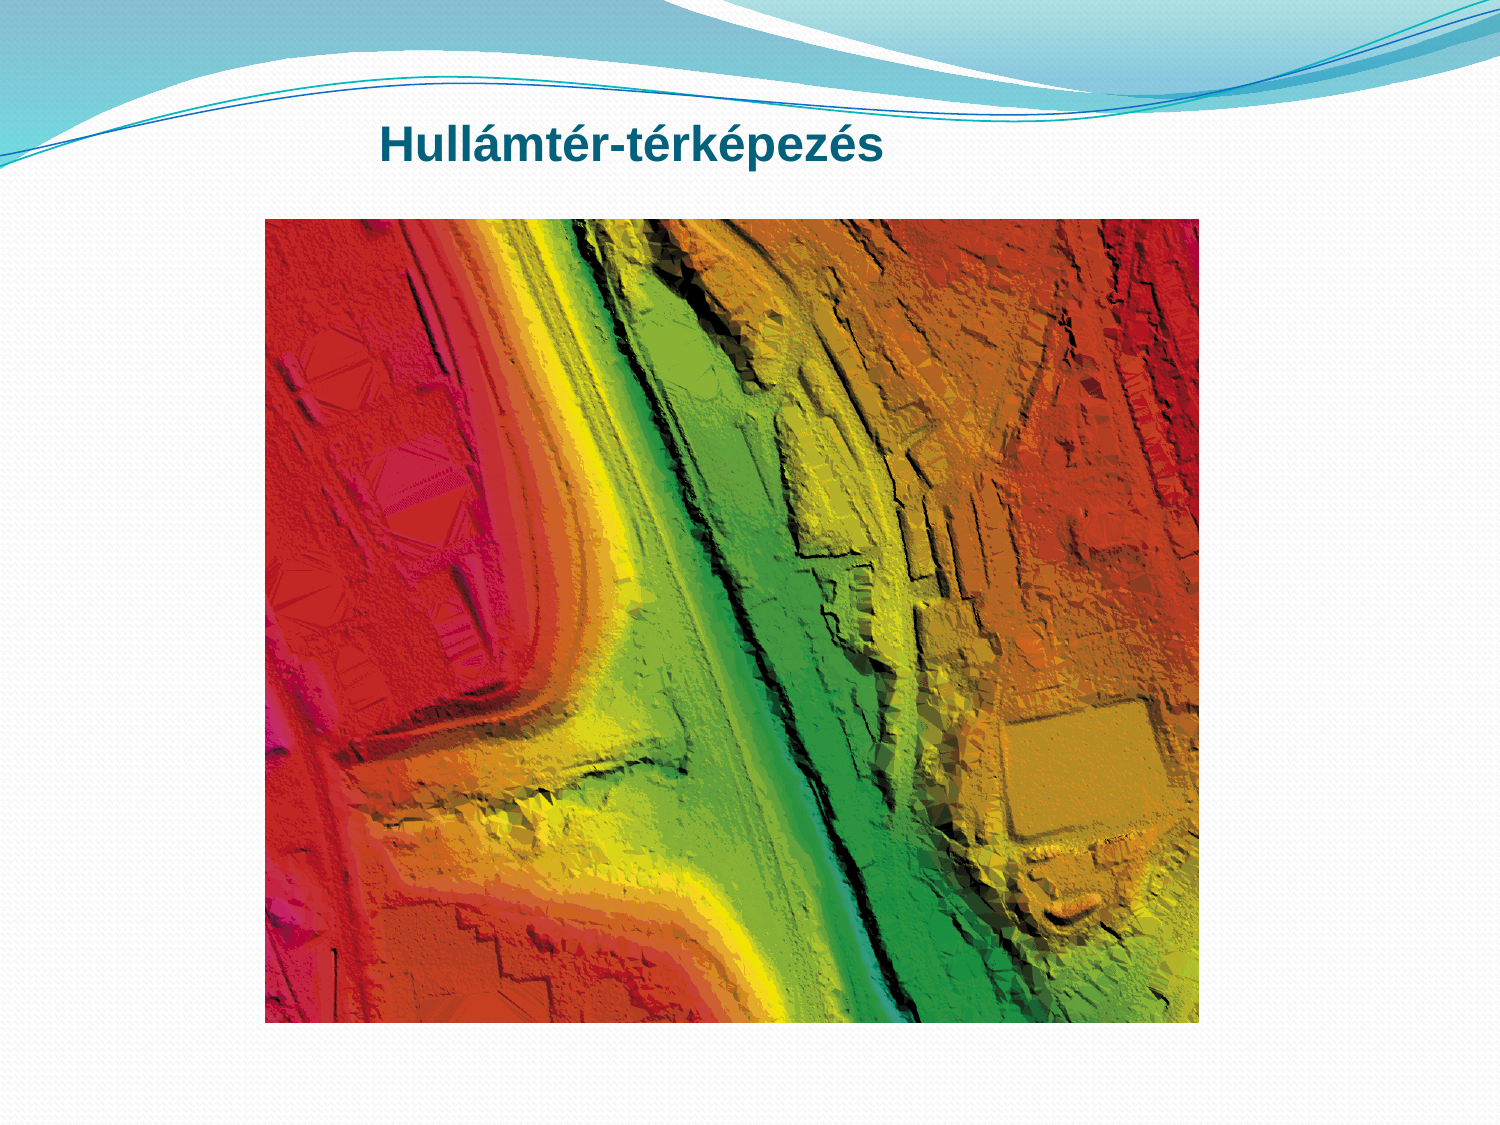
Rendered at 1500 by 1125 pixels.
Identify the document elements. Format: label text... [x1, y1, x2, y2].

text_box Hullámtér-térképezés [312, 103, 951, 179]
picture [265, 219, 1199, 1024]
